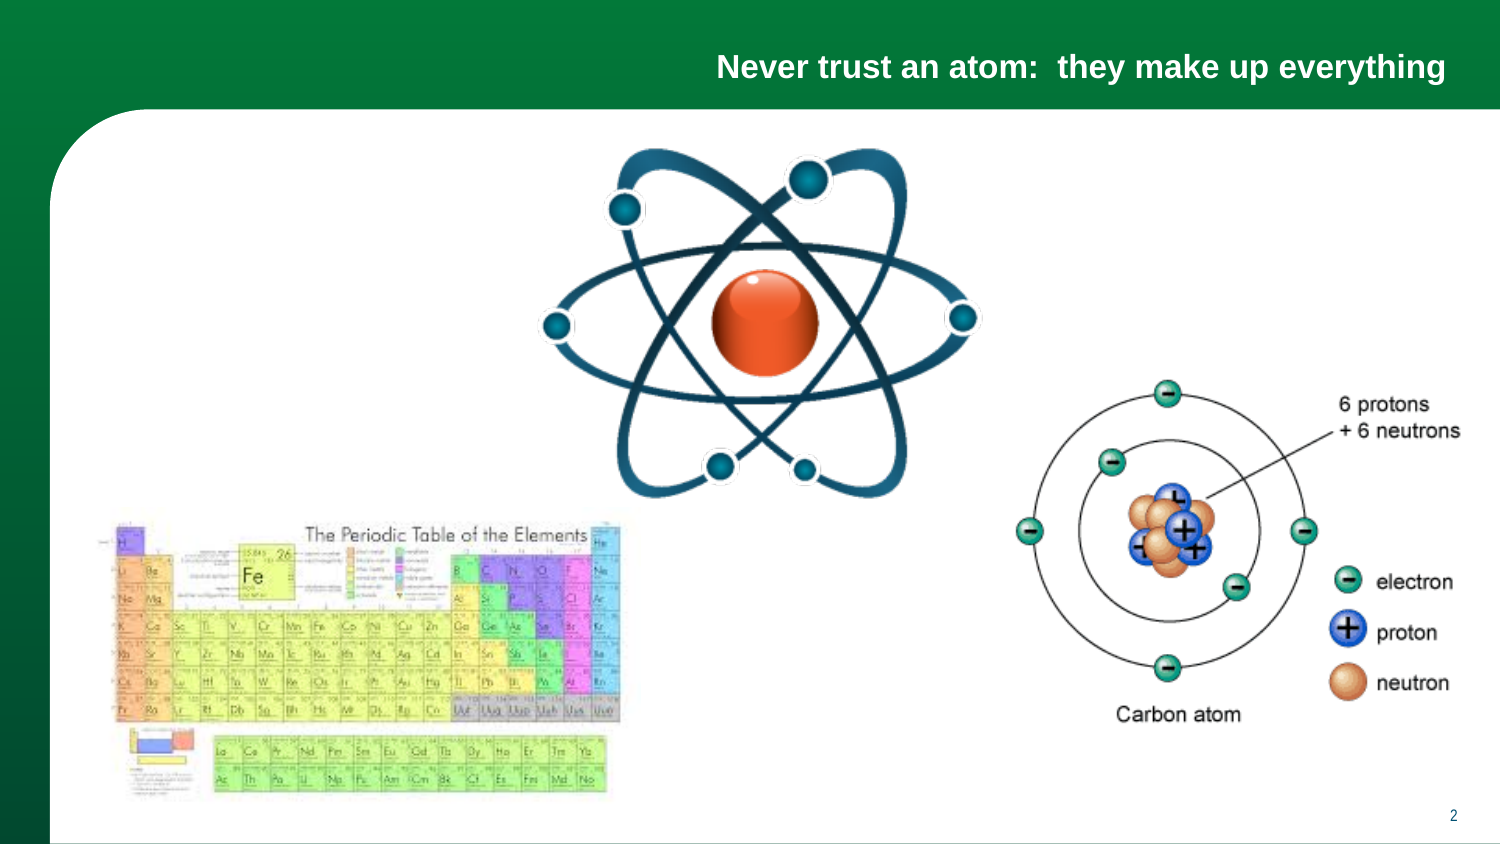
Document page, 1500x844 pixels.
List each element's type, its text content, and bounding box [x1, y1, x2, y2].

title Never trust an atom: they make up everything [57, 29, 1463, 108]
picture [82, 138, 995, 814]
picture [1006, 363, 1474, 745]
slide_number ‹#› [1122, 796, 1473, 844]
